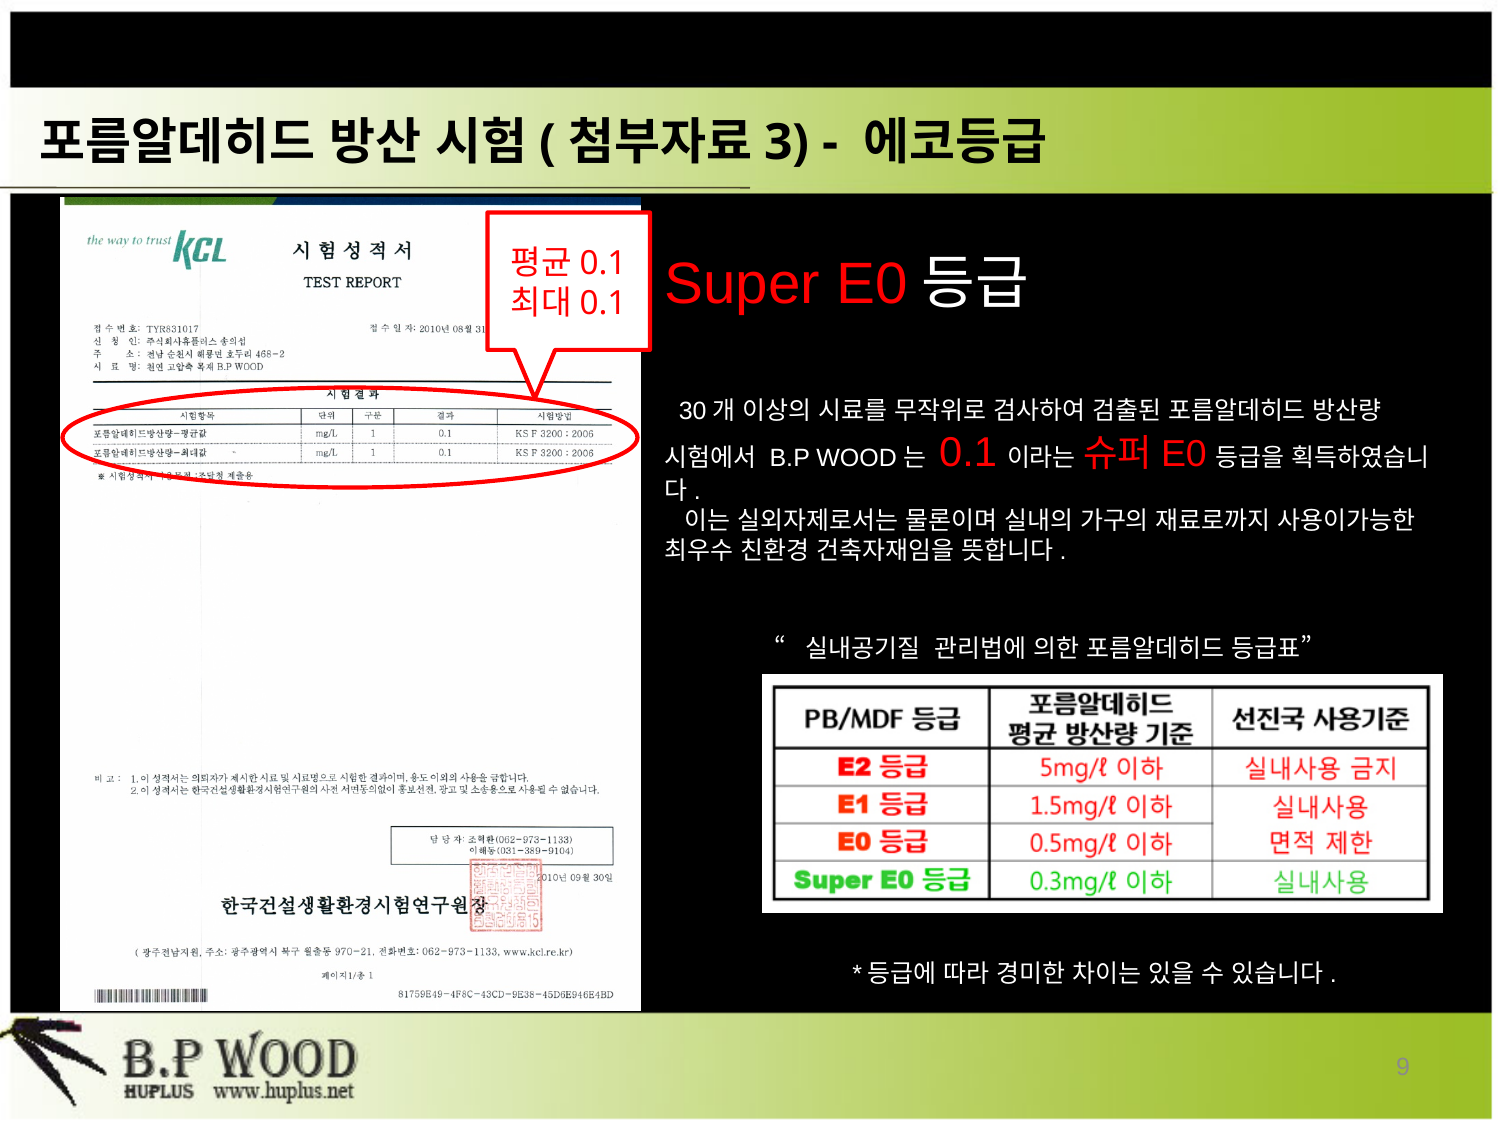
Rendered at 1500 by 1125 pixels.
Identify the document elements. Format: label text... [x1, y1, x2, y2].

text_box *등급에 따라 경미한 차이는 있을 수 있습니다. [837, 950, 1388, 995]
text_box Super E0등급 [653, 237, 1488, 323]
text_box “실내공기질 관리법에 의한 포름알데히드 등급표” [760, 624, 1335, 670]
picture [0, 0, 1500, 1125]
text_box 평균0.1 최대0.1 [646, 210, 653, 352]
text_box 30개 이상의 시료를 무작위로 검사하여 검출된 포름알데히드 방산량 시험에서 B.P WOOD는 0.1이라는 슈퍼E0등급을 획득하였습니다. 이는 실외자제로서는 물론이며 실내의 가구의 재료로까지 사용이가능한 최우수 친환경 건축자재임을 뜻합니다. [649, 387, 1475, 573]
title 포름알데히드 방산 시험(첨부자료3) - 에코등급 [0, 99, 1088, 181]
slide_number 9 [1074, 1042, 1425, 1103]
